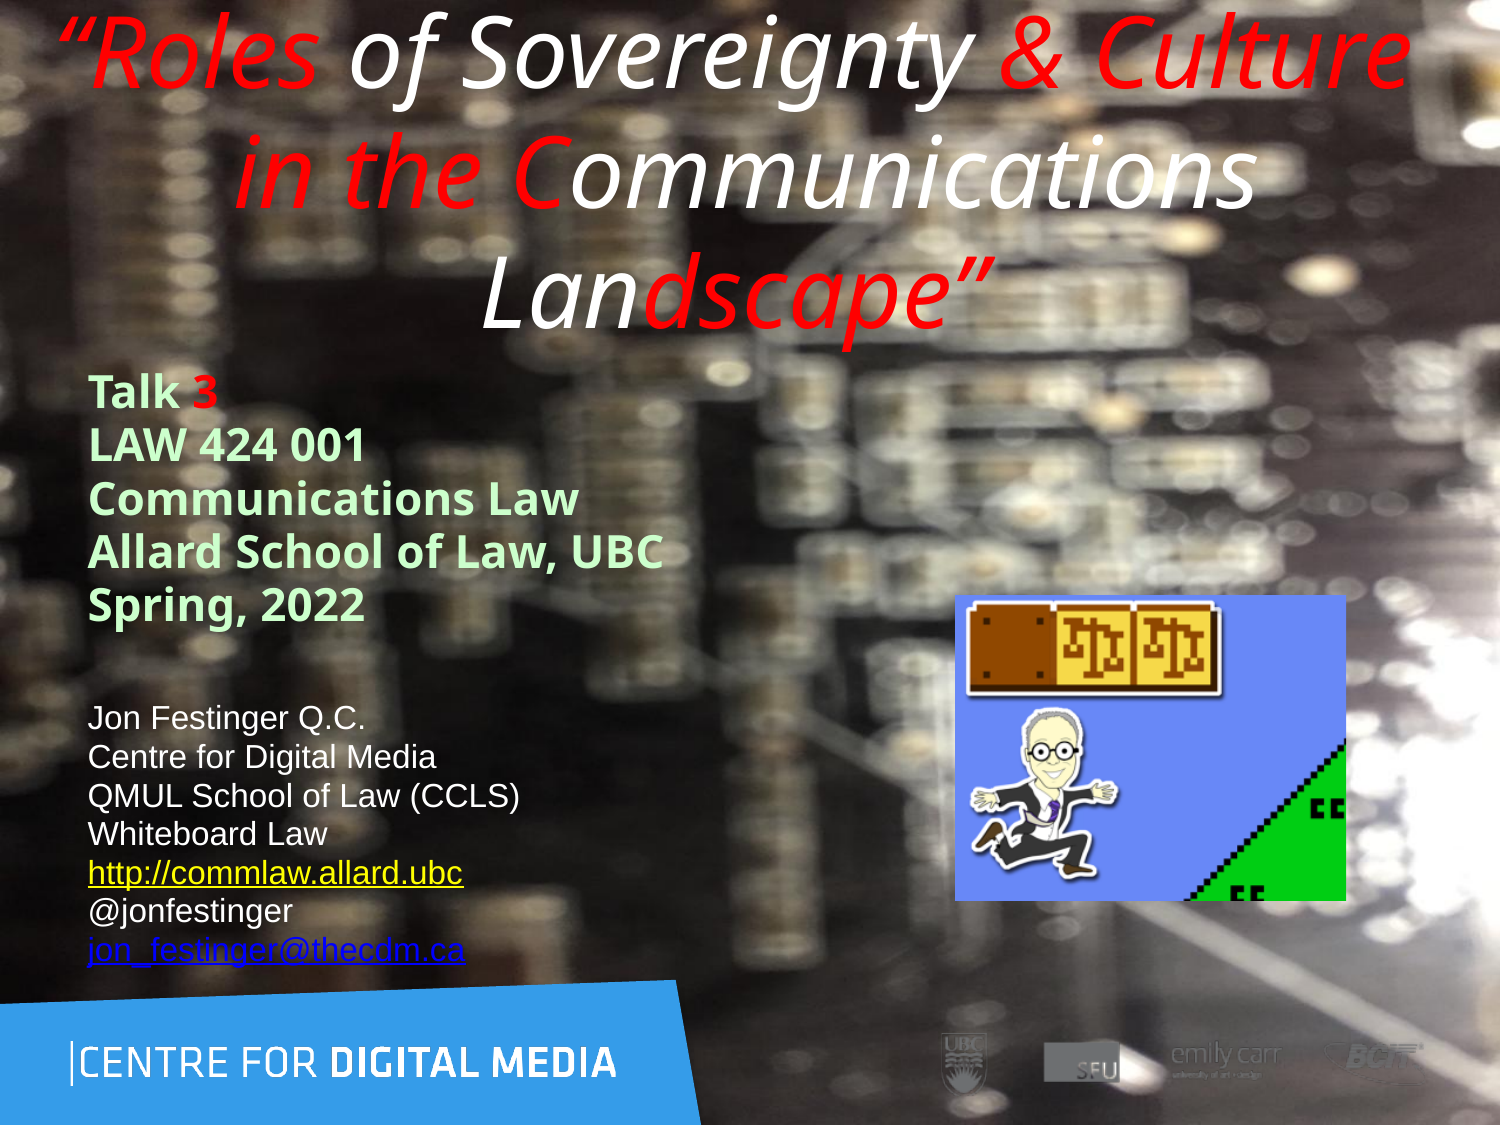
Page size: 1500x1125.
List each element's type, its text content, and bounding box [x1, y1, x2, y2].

picture [0, 0, 1500, 1125]
list Talk 3 LAW 424 001 Communications Law Allard School of Law, UBC Spring, 2022 Jon Festinger Q.C. Centre for Digital Media QMUL School of Law (CCLS) Whiteboard Law http://commlaw.allard.ubc @jonfestinger jon_festinger@thecdm.ca [75, 361, 1494, 1001]
title “Roles of Sovereignty & Culture in the Communications Landscape” [0, 0, 1494, 337]
picture [954, 595, 1347, 901]
